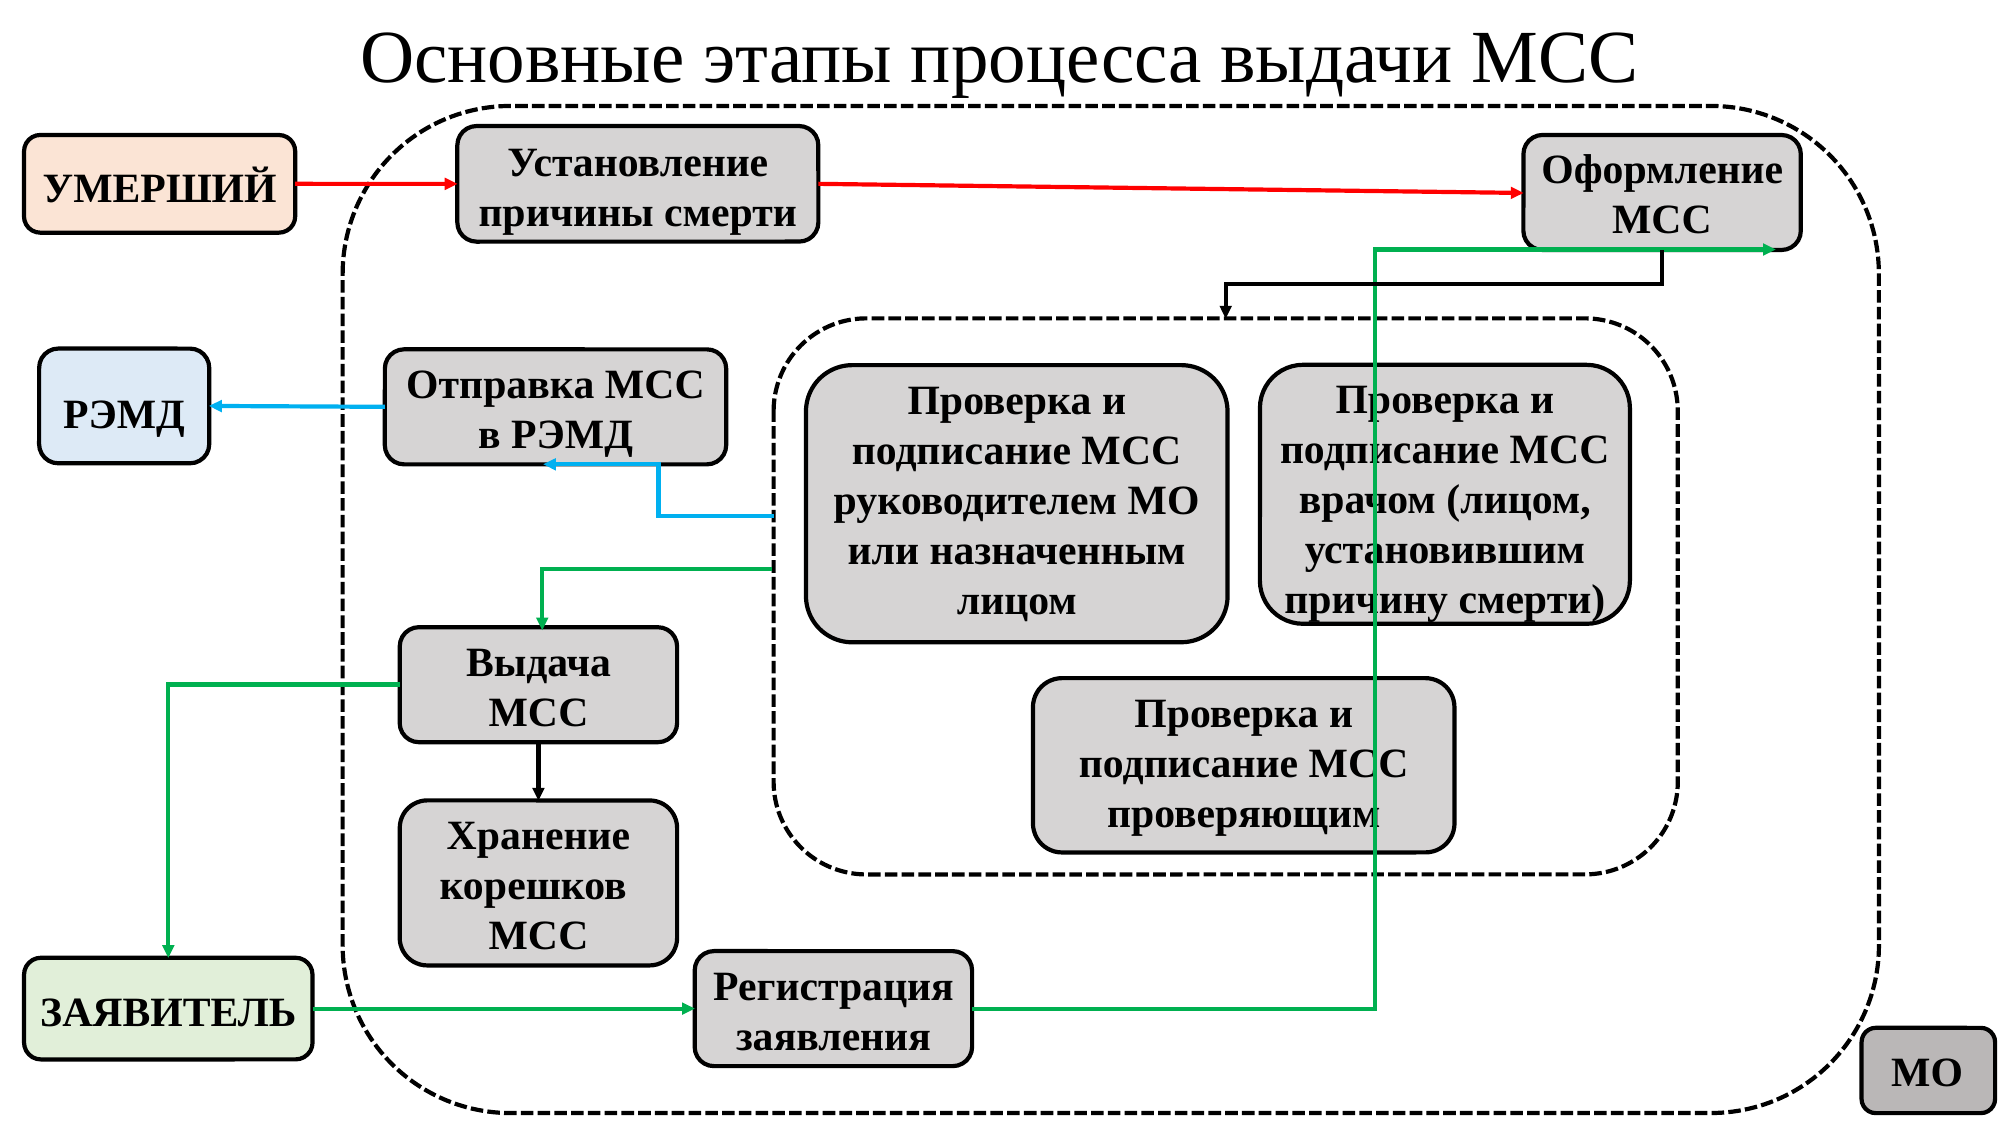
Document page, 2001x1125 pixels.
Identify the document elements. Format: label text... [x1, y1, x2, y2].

text_box [354, 105, 1880, 1115]
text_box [972, 249, 1776, 1009]
text_box [342, 958, 399, 1007]
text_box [457, 126, 819, 296]
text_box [1479, 183, 1524, 194]
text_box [773, 318, 972, 875]
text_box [399, 627, 678, 744]
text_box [384, 349, 727, 516]
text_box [399, 800, 678, 1040]
text_box Основные этапы процесса выдачи МСС [0, 0, 2000, 105]
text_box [1860, 1027, 1996, 1114]
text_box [1523, 134, 1801, 252]
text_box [1409, 65, 1479, 503]
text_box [24, 957, 313, 1060]
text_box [24, 134, 296, 233]
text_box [39, 348, 210, 464]
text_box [694, 951, 973, 1067]
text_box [542, 568, 773, 631]
text_box [341, 186, 1409, 464]
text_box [818, 183, 1409, 194]
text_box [543, 464, 774, 516]
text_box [168, 685, 400, 958]
text_box [341, 409, 773, 682]
